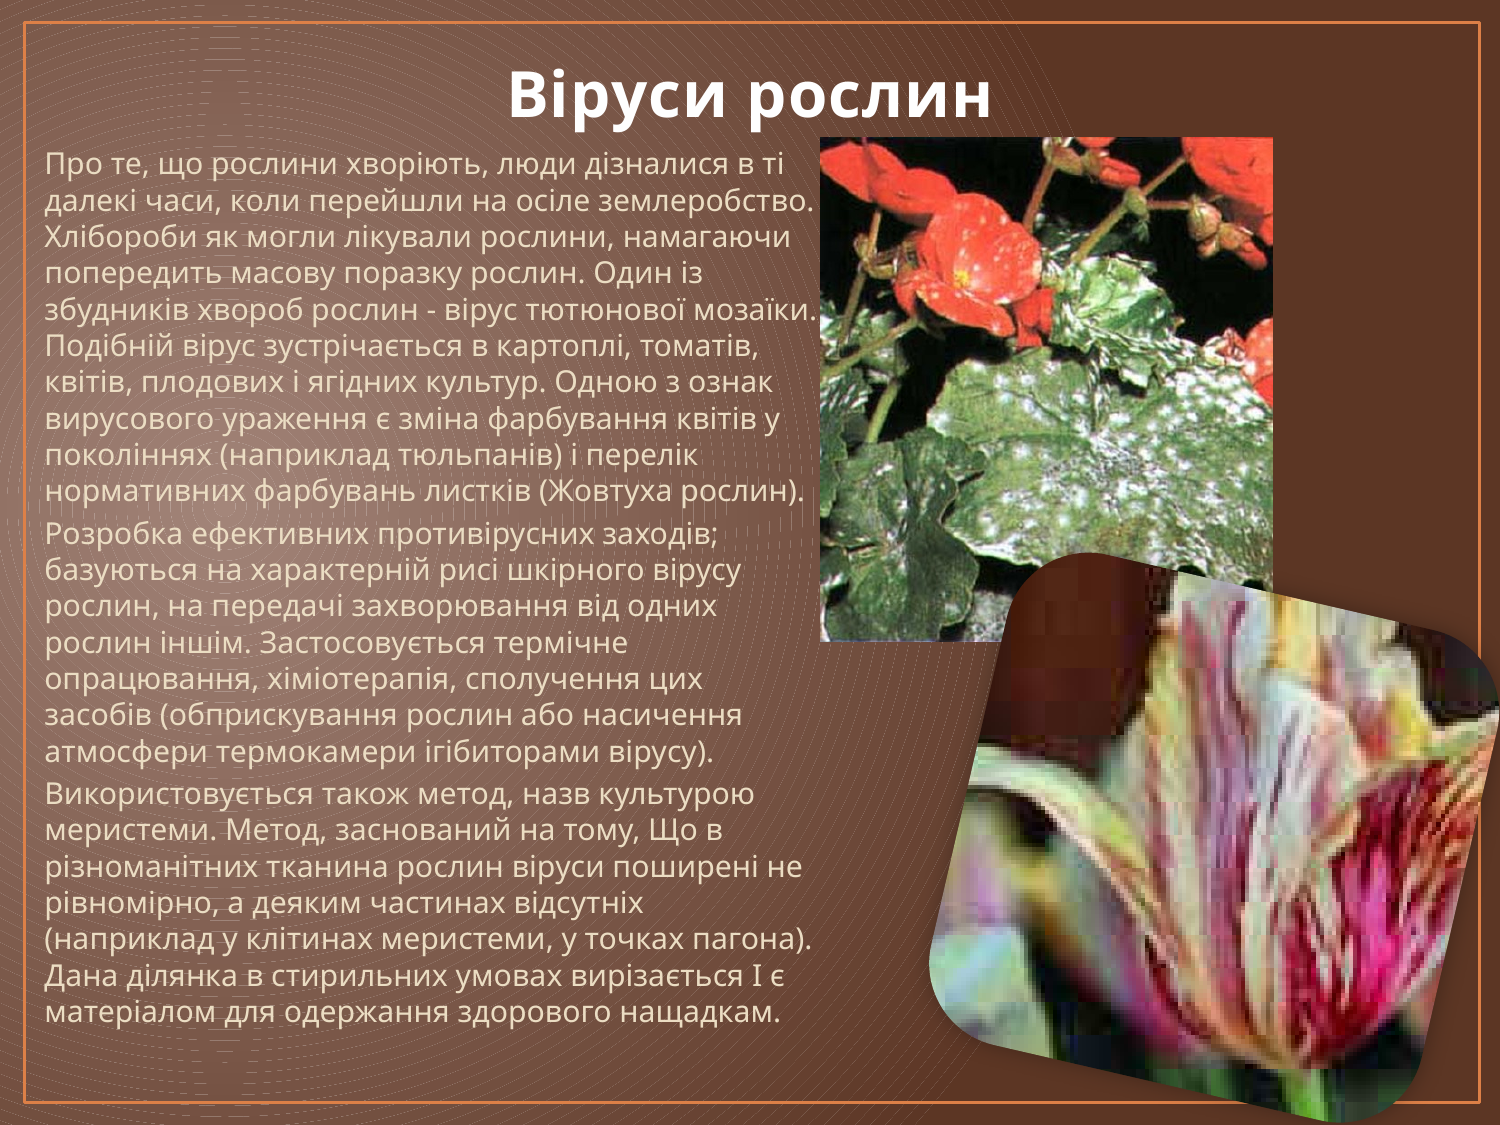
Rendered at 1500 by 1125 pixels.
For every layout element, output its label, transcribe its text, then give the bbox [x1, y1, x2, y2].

list Про те, що рослини хворіють, люди дізналися в ті далекі часи, коли перейшли на осіле землеробство. Хлібороби як могли лікували рослини, намагаючи попередить масову поразку рослин. Один із збудників хвороб рослин - вірус тютюнової мозаїки. Подібній вірус зустрічається в картоплі, томатів, квітів, плодових і ягідних культур. Одною з ознак вирусового ураження є зміна фарбування квітів у поколіннях (наприклад тюльпанів) і перелік нормативних фарбувань листків (Жовтуха рослин). Розробка ефективних противірусних заходів; базуються на характерній рисі шкірного вірусу рослин, на передачі захворювання від одних рослин іншім. Застосовується термічне опрацювання, хіміотерапія, сполучення цих засобів (обприскування рослин або насичення атмосфери термокамери ігібиторами вірусу). Використовується також метод, назв культурою меристеми. Метод, заснований на тому, Що в різноманітних тканина рослин віруси поширені не рівномірно, а деяким частинах відсутніх (наприклад у клітинах меристеми, у точках пагона). Дана ділянка в стирильних умовах вирізається І є матеріалом для одержання здорового нащадкам. [29, 137, 833, 1094]
picture [820, 137, 1500, 1123]
title Віруси рослин [75, 45, 1425, 138]
